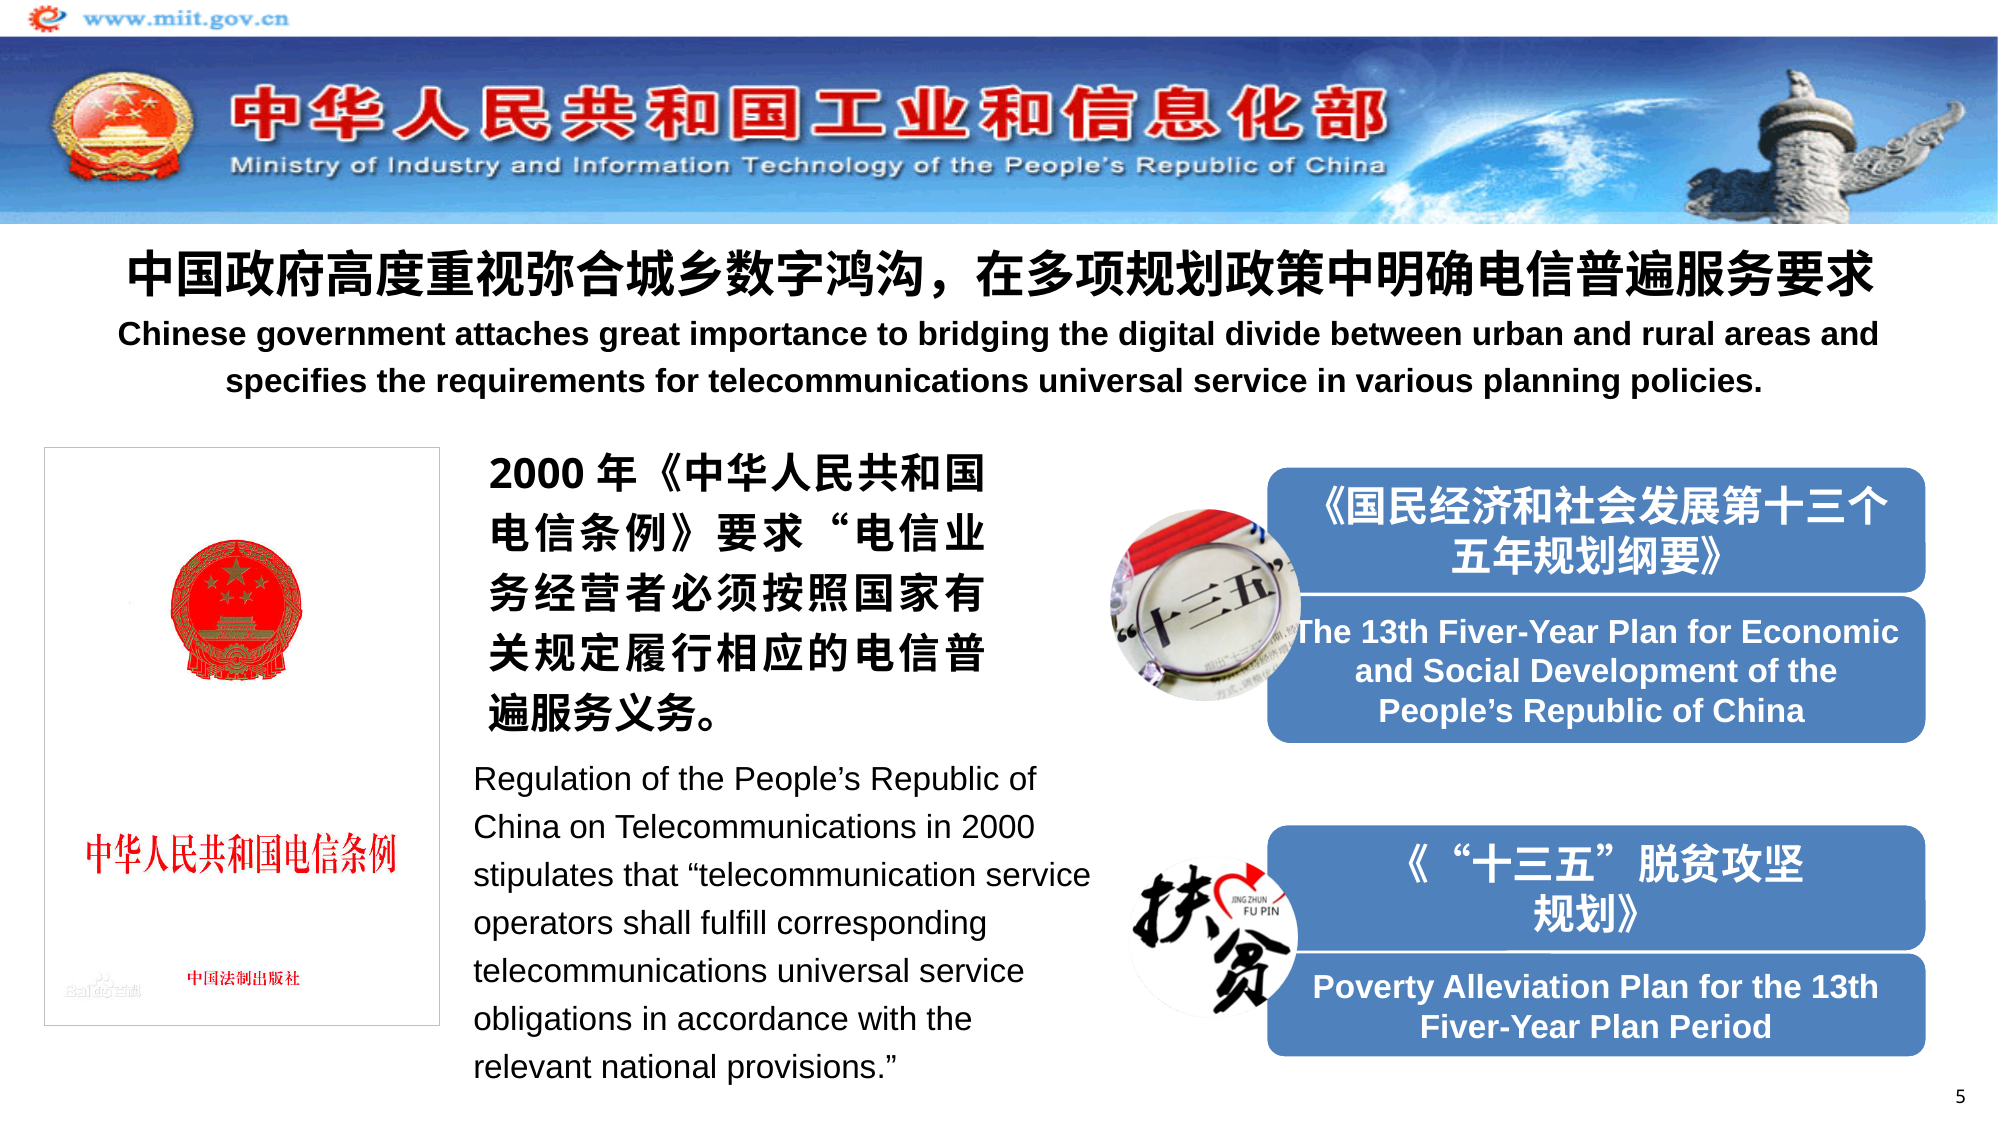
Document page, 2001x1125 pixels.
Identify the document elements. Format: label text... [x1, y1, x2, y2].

text_box Chinese government attaches great importance to bridging the digital divide between urban and rural areas and specifies the requirements for telecommunications universal service in various planning policies. [88, 296, 1912, 407]
text_box 《“十三五”脱贫攻坚 规划》 [1266, 824, 1927, 952]
text_box The 13th Fiver-Year Plan for Economic and Social Development of the People’s Republic of China [1266, 595, 1927, 745]
picture [1109, 508, 1302, 702]
text_box 《国民经济和社会发展第十三个五年规划纲要》 [1266, 466, 1927, 594]
text_box Regulation of the People’s Republic of China on Telecommunications in 2000 stipulates that “telecommunication service operators shall fulfill corresponding telecommunications universal service obligations in accordance with the relevant national provisions.” [458, 742, 1110, 1092]
picture [0, 3, 1998, 224]
text_box 中国政府高度重视弥合城乡数字鸿沟，在多项规划政策中明确电信普遍服务要求 [88, 222, 1912, 296]
picture [44, 447, 440, 1026]
picture [1127, 855, 1299, 1019]
text_box 2000年《中华人民共和国电信条例》要求“电信业务经营者必须按照国家有关规定履行相应的电信普遍服务义务。 [474, 429, 1001, 742]
text_box Poverty Alleviation Plan for the 13th Fiver-Year Plan Period [1266, 952, 1927, 1058]
